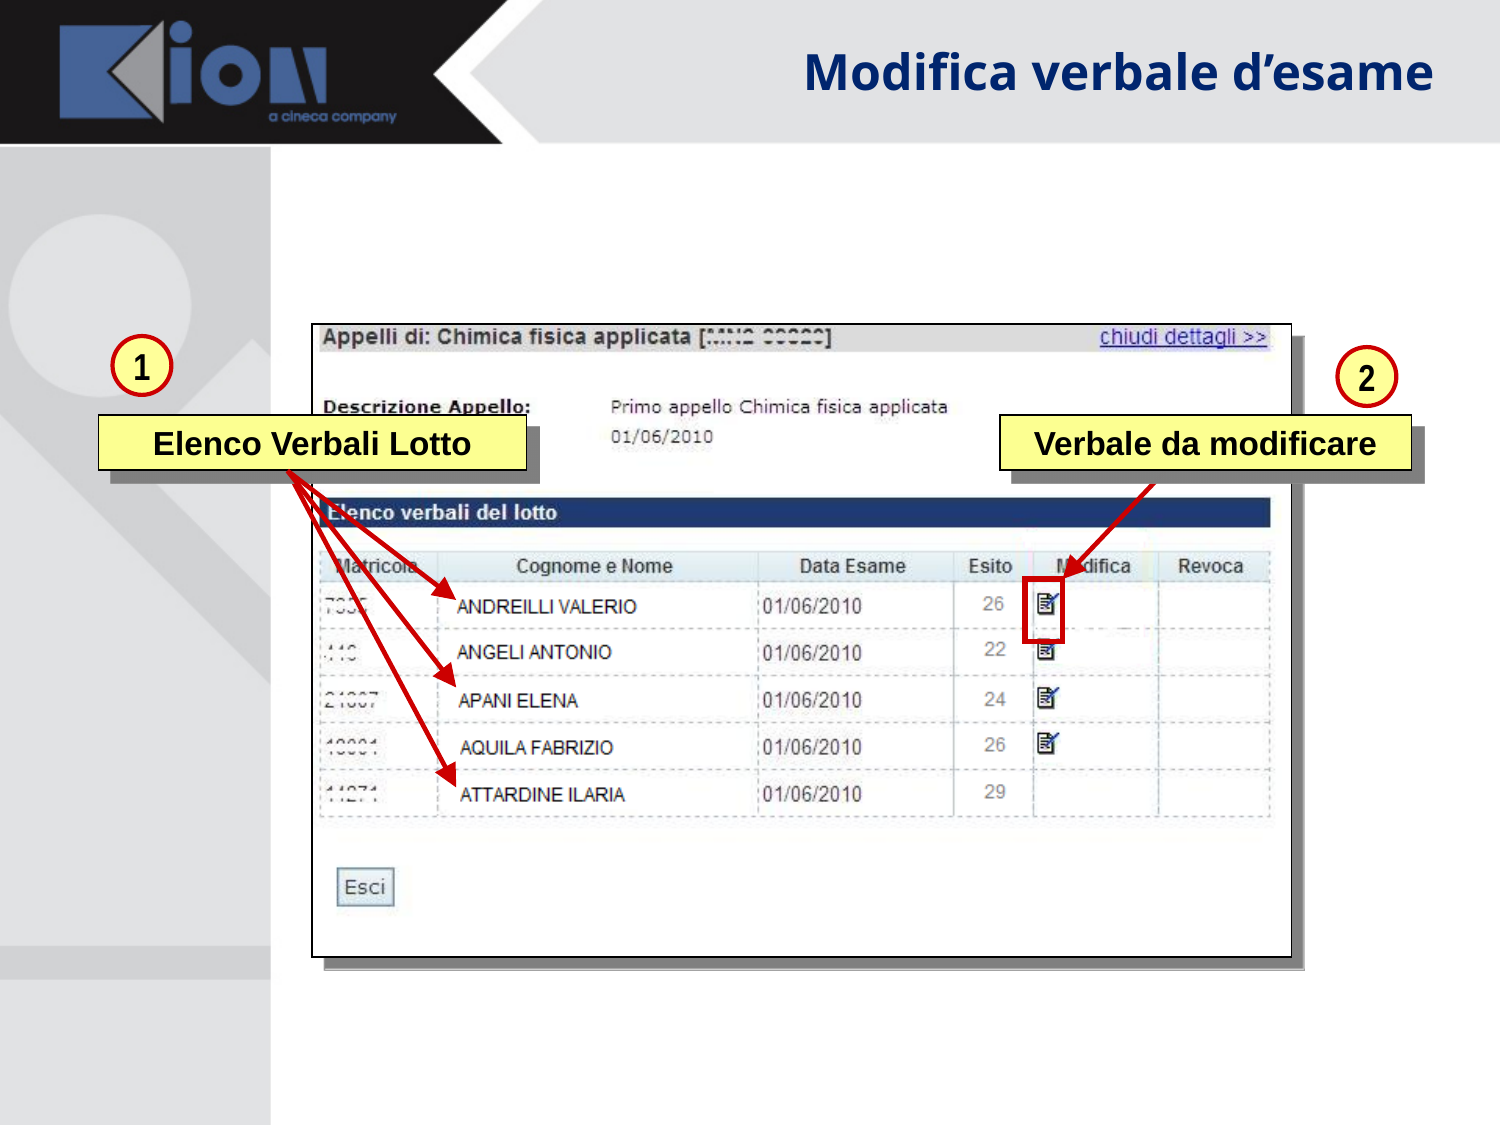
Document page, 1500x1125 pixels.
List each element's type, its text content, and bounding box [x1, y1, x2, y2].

text_box Modifica verbale d’esame [574, 32, 1463, 108]
text_box Verbale da modificare [1294, 415, 1412, 470]
picture [0, 0, 1500, 1125]
text_box 2 [1337, 347, 1397, 406]
text_box Elenco Verbali Lotto [98, 415, 307, 470]
text_box 1 [112, 336, 172, 395]
